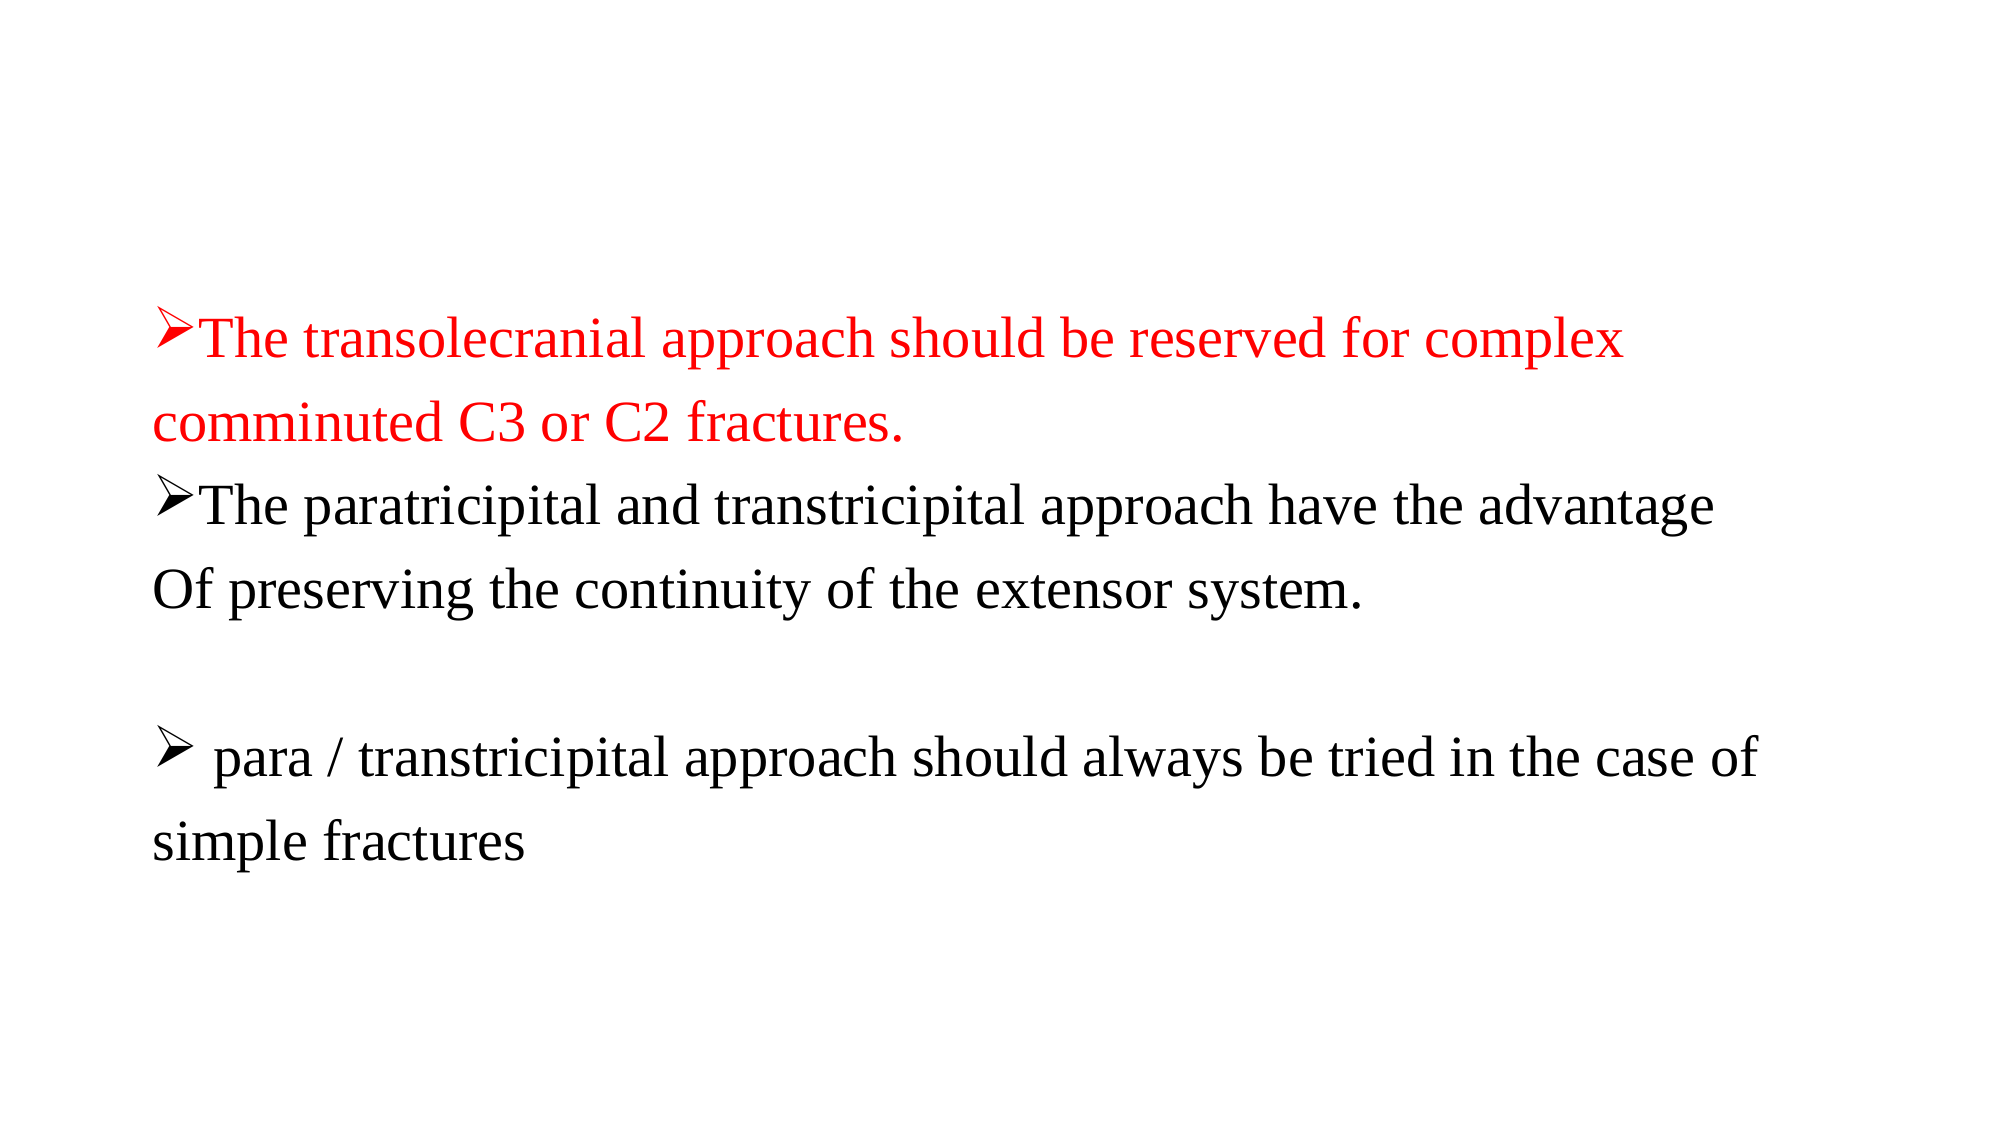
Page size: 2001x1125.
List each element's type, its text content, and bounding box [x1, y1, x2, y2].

list The transolecranial approach should be reserved for complex comminuted C3 or C2 fractures. The paratricipital and transtricipital approach have the advantage Of preserving the continuity of the extensor system. para / transtricipital approach should always be tried in the case of simple fractures [137, 299, 1863, 1014]
